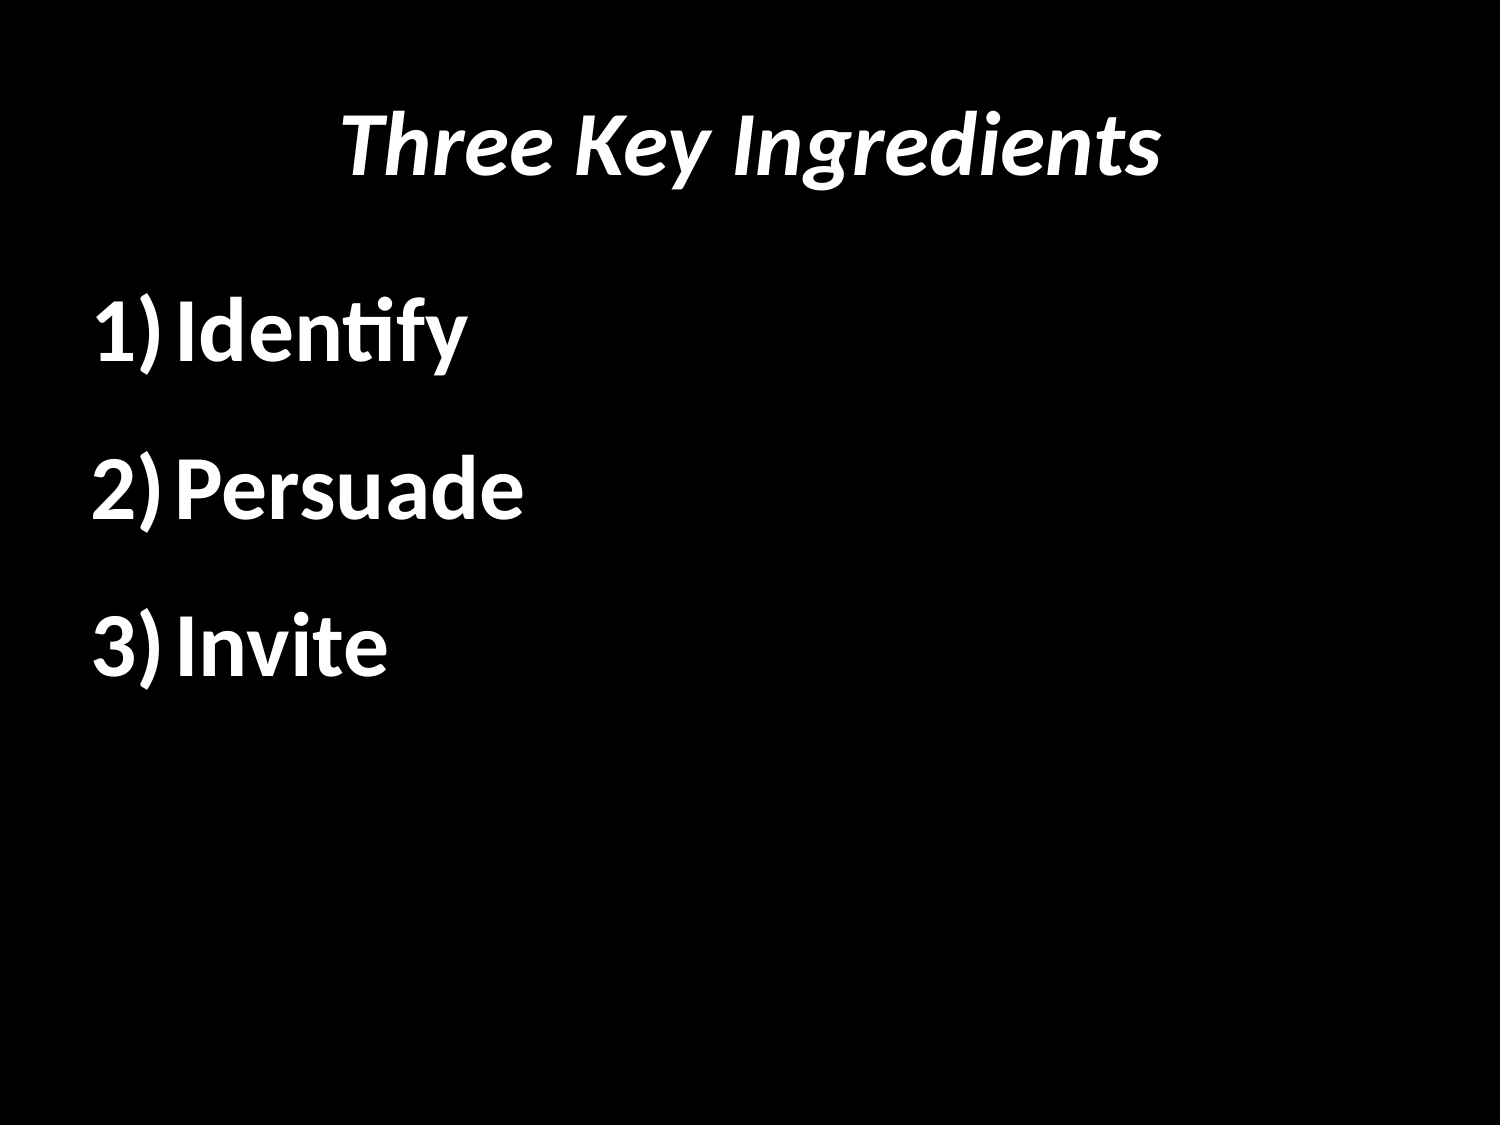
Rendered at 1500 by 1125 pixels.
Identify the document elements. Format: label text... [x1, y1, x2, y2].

title Three Key Ingredients [75, 45, 1425, 233]
list Identify Persuade Invite [75, 262, 1425, 1005]
